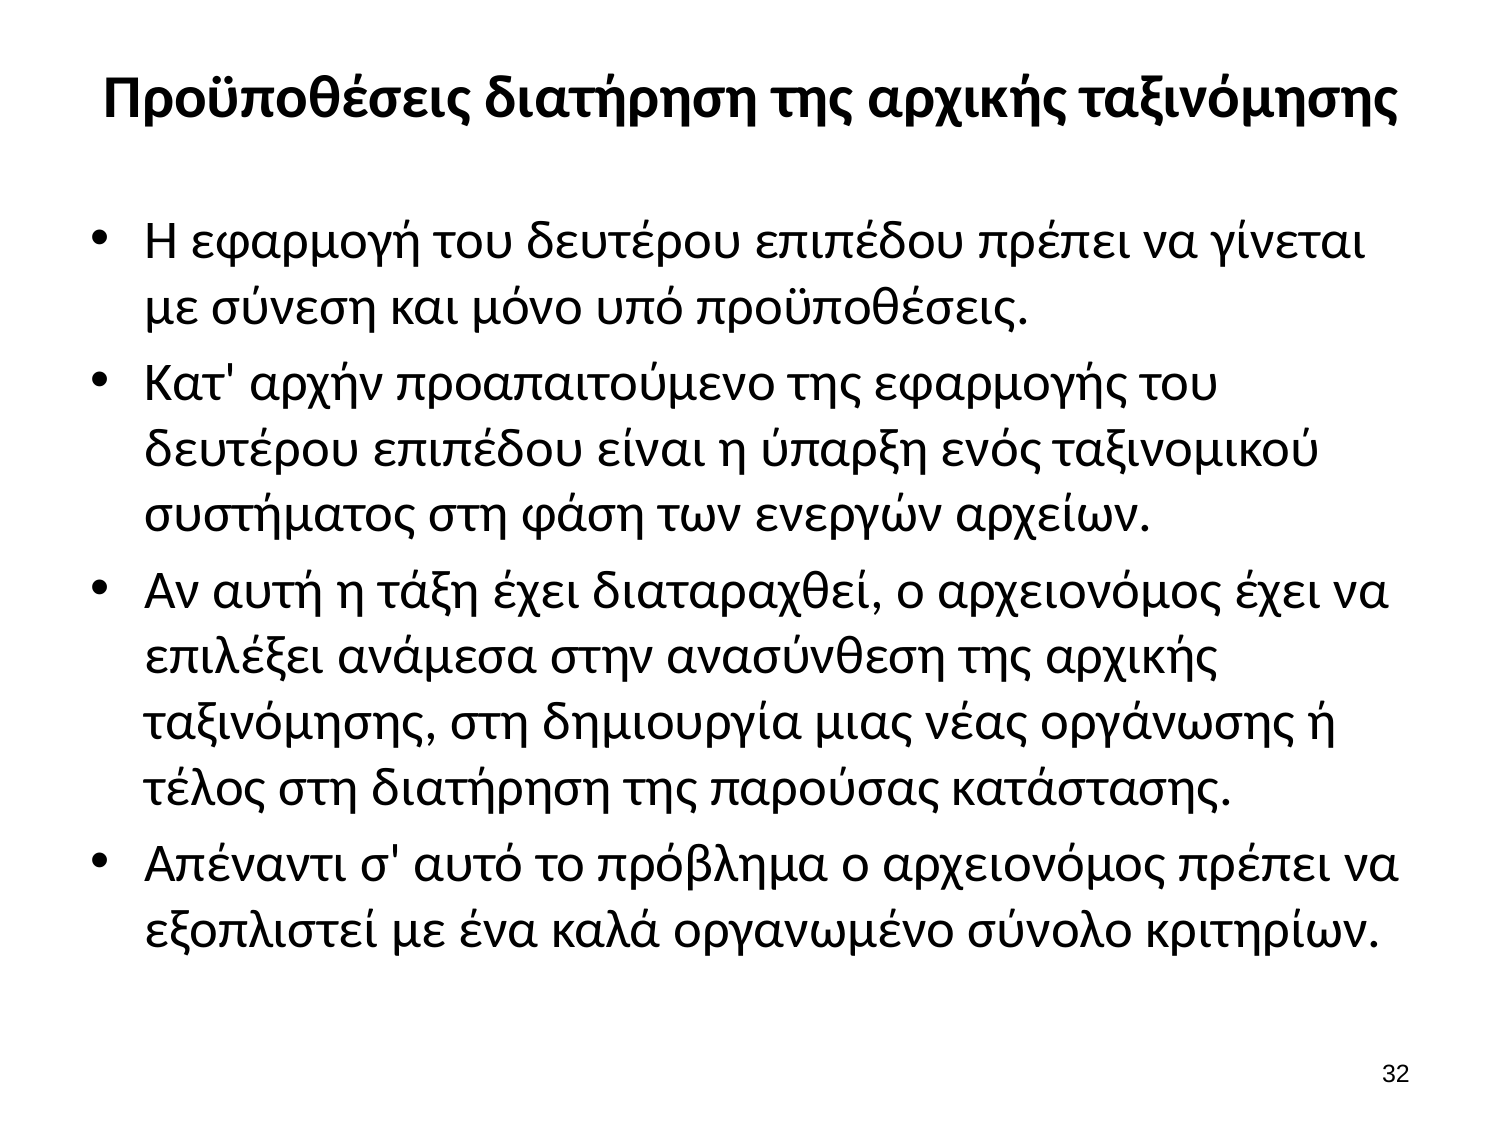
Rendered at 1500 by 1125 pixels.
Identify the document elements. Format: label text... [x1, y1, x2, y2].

slide_number 31 [1074, 1042, 1425, 1103]
list Η εφαρμογή του δευτέρου επιπέδου πρέπει να γίνεται με σύνεση και μόνο υπό προϋποθέσεις. Κατ' αρχήν προαπαιτούμενο της εφαρμογής του δευτέρου επιπέδου είναι η ύπαρξη ενός ταξινομικού συστήματος στη φάση των ενεργών αρχείων. Αν αυτή η τάξη έχει διαταραχθεί, ο αρχειονόμος έχει να επιλέξει ανάμεσα στην ανασύνθεση της αρχικής ταξινόμησης, στη δημιουργία μιας νέας οργάνωσης ή τέλος στη διατήρηση της παρούσας κατάστασης. Απέναντι σ' αυτό το πρόβλημα ο αρχειονόμος πρέπει να εξοπλιστεί με ένα καλά οργανωμένο σύνολο κριτηρίων. [75, 196, 1425, 1024]
title Προϋποθέσεις διατήρηση της αρχικής ταξινόμησης [76, 19, 1427, 169]
